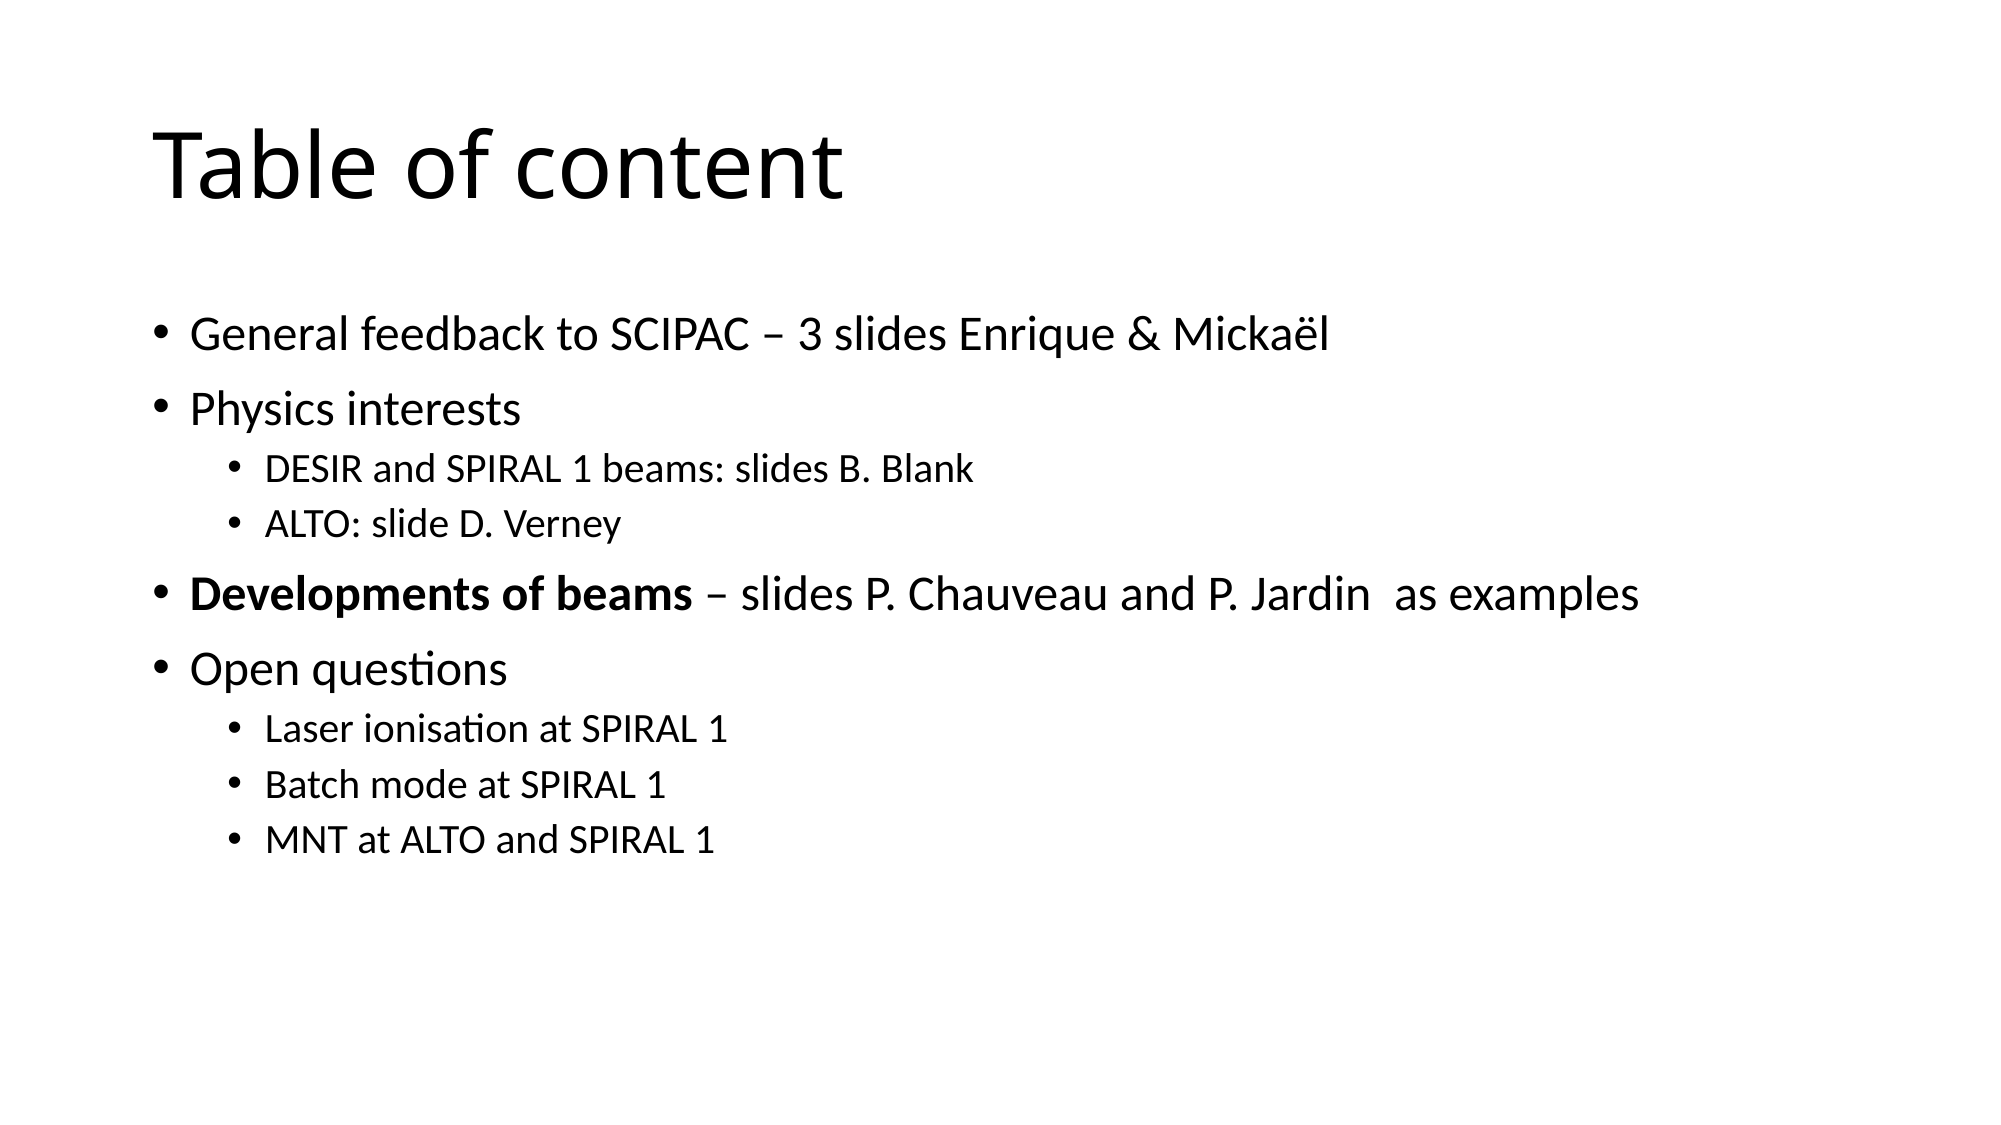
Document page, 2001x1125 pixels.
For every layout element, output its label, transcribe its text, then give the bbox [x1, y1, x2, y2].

list General feedback to SCIPAC – 3 slides Enrique & Mickaël Physics interests DESIR and SPIRAL 1 beams: slides B. Blank ALTO: slide D. Verney Developments of beams – slides P. Chauveau and P. Jardin as examples Open questions Laser ionisation at SPIRAL 1 Batch mode at SPIRAL 1 MNT at ALTO and SPIRAL 1 [137, 299, 1863, 1014]
title Table of content [137, 59, 1863, 278]
